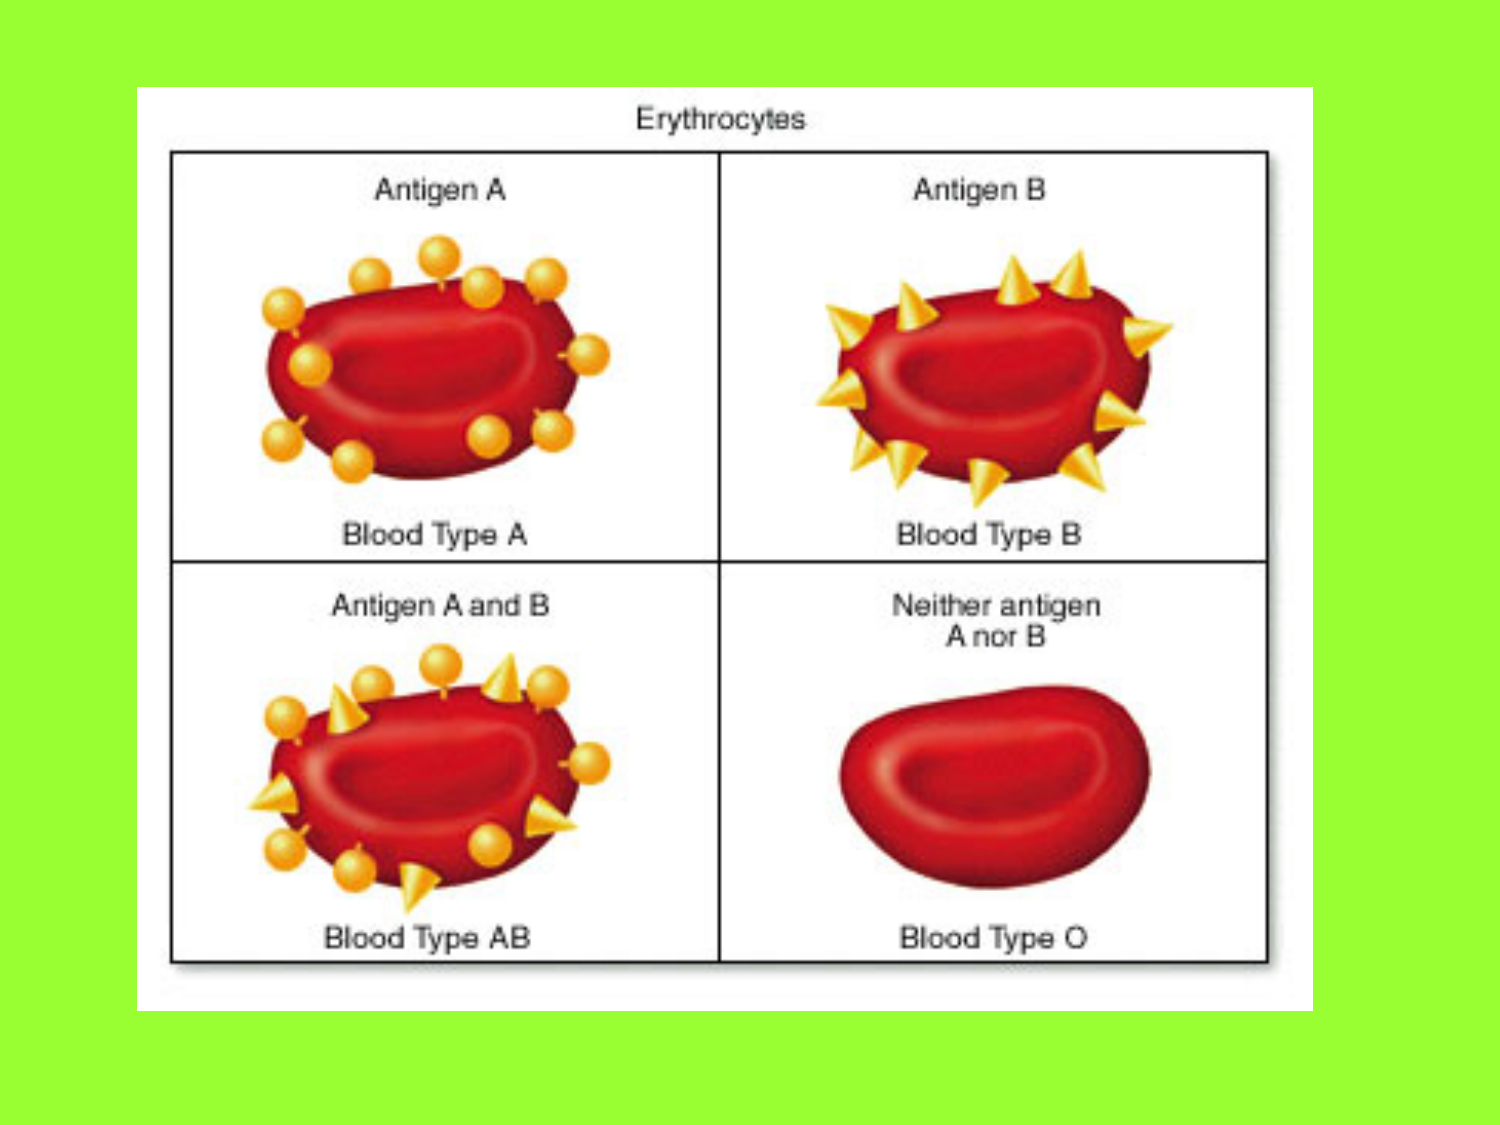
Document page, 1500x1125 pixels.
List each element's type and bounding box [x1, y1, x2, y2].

picture [137, 87, 1313, 1011]
